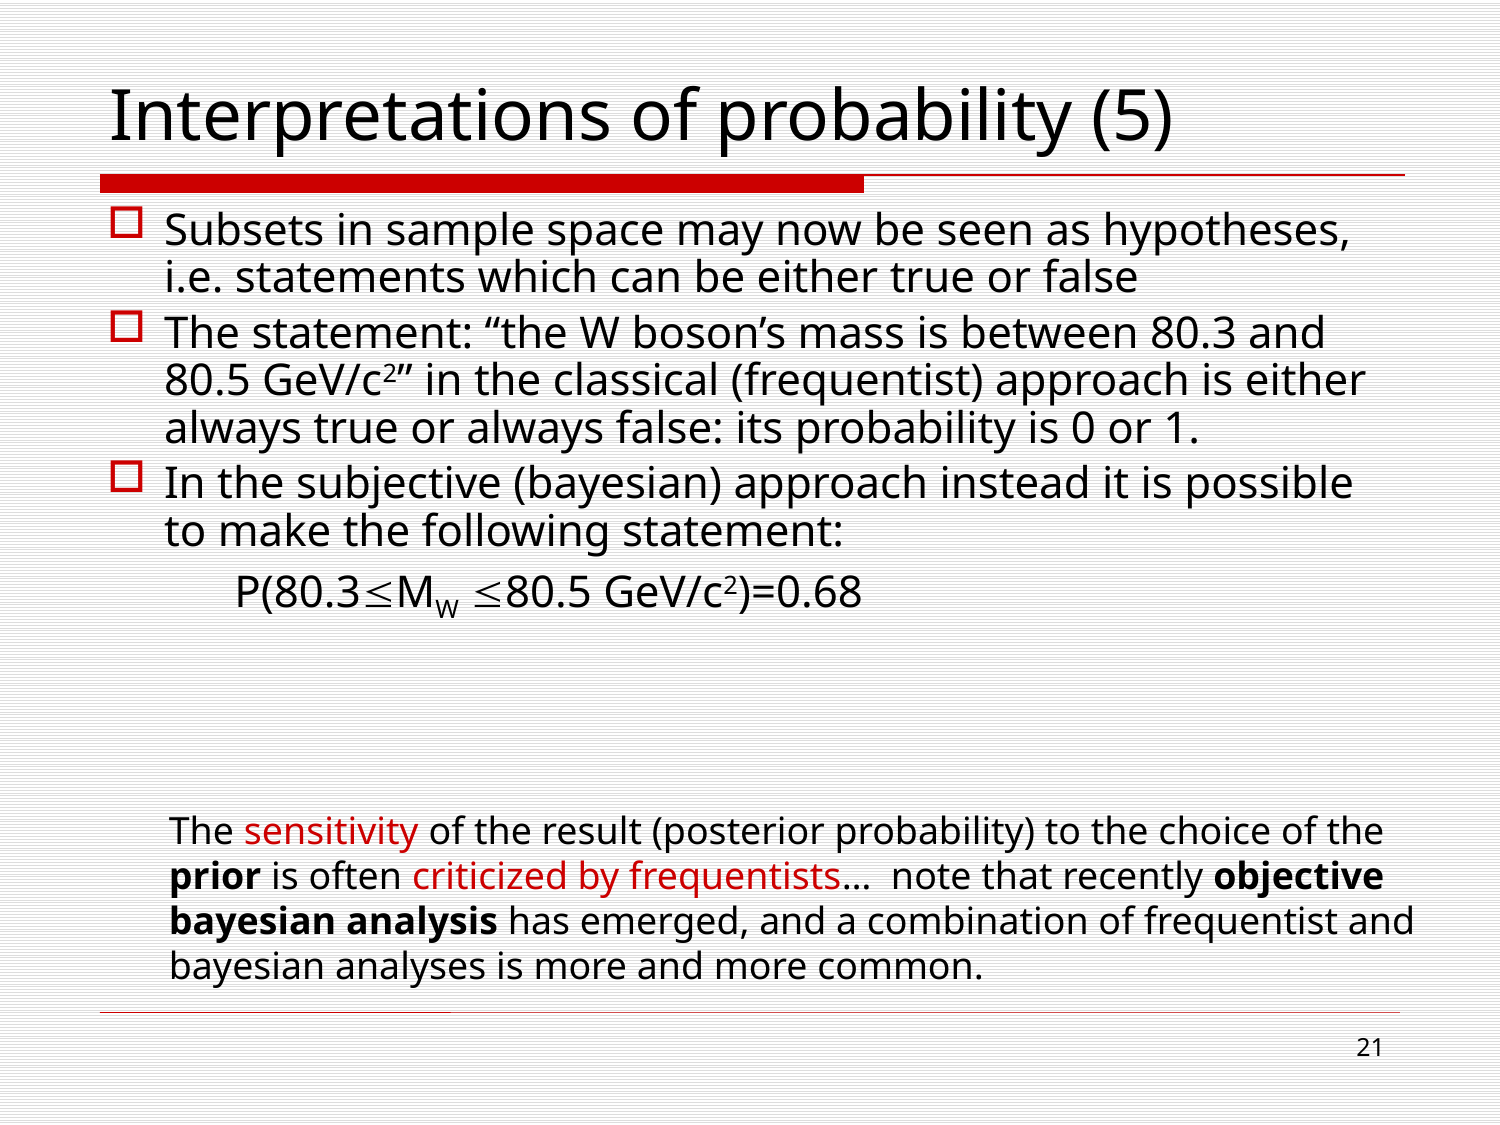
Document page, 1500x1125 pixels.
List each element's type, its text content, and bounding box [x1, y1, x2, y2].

text_box The sensitivity of the result (posterior probability) to the choice of the prior is often criticized by frequentists… note that recently objective bayesian analysis has emerged, and a combination of frequentist and bayesian analyses is more and more common. [154, 799, 1432, 995]
title Interpretations of probability (5) [93, 49, 1401, 163]
list Subsets in sample space may now be seen as hypotheses, i.e. statements which can be either true or false The statement: “the W boson’s mass is between 80.3 and 80.5 GeV/c2” in the classical (frequentist) approach is either always true or always false: its probability is 0 or 1. In the subjective (bayesian) approach instead it is possible to make the following statement: P(80.3MW 80.5 GeV/c2)=0.68 [92, 199, 1413, 763]
slide_number 21 [1074, 1024, 1401, 1103]
